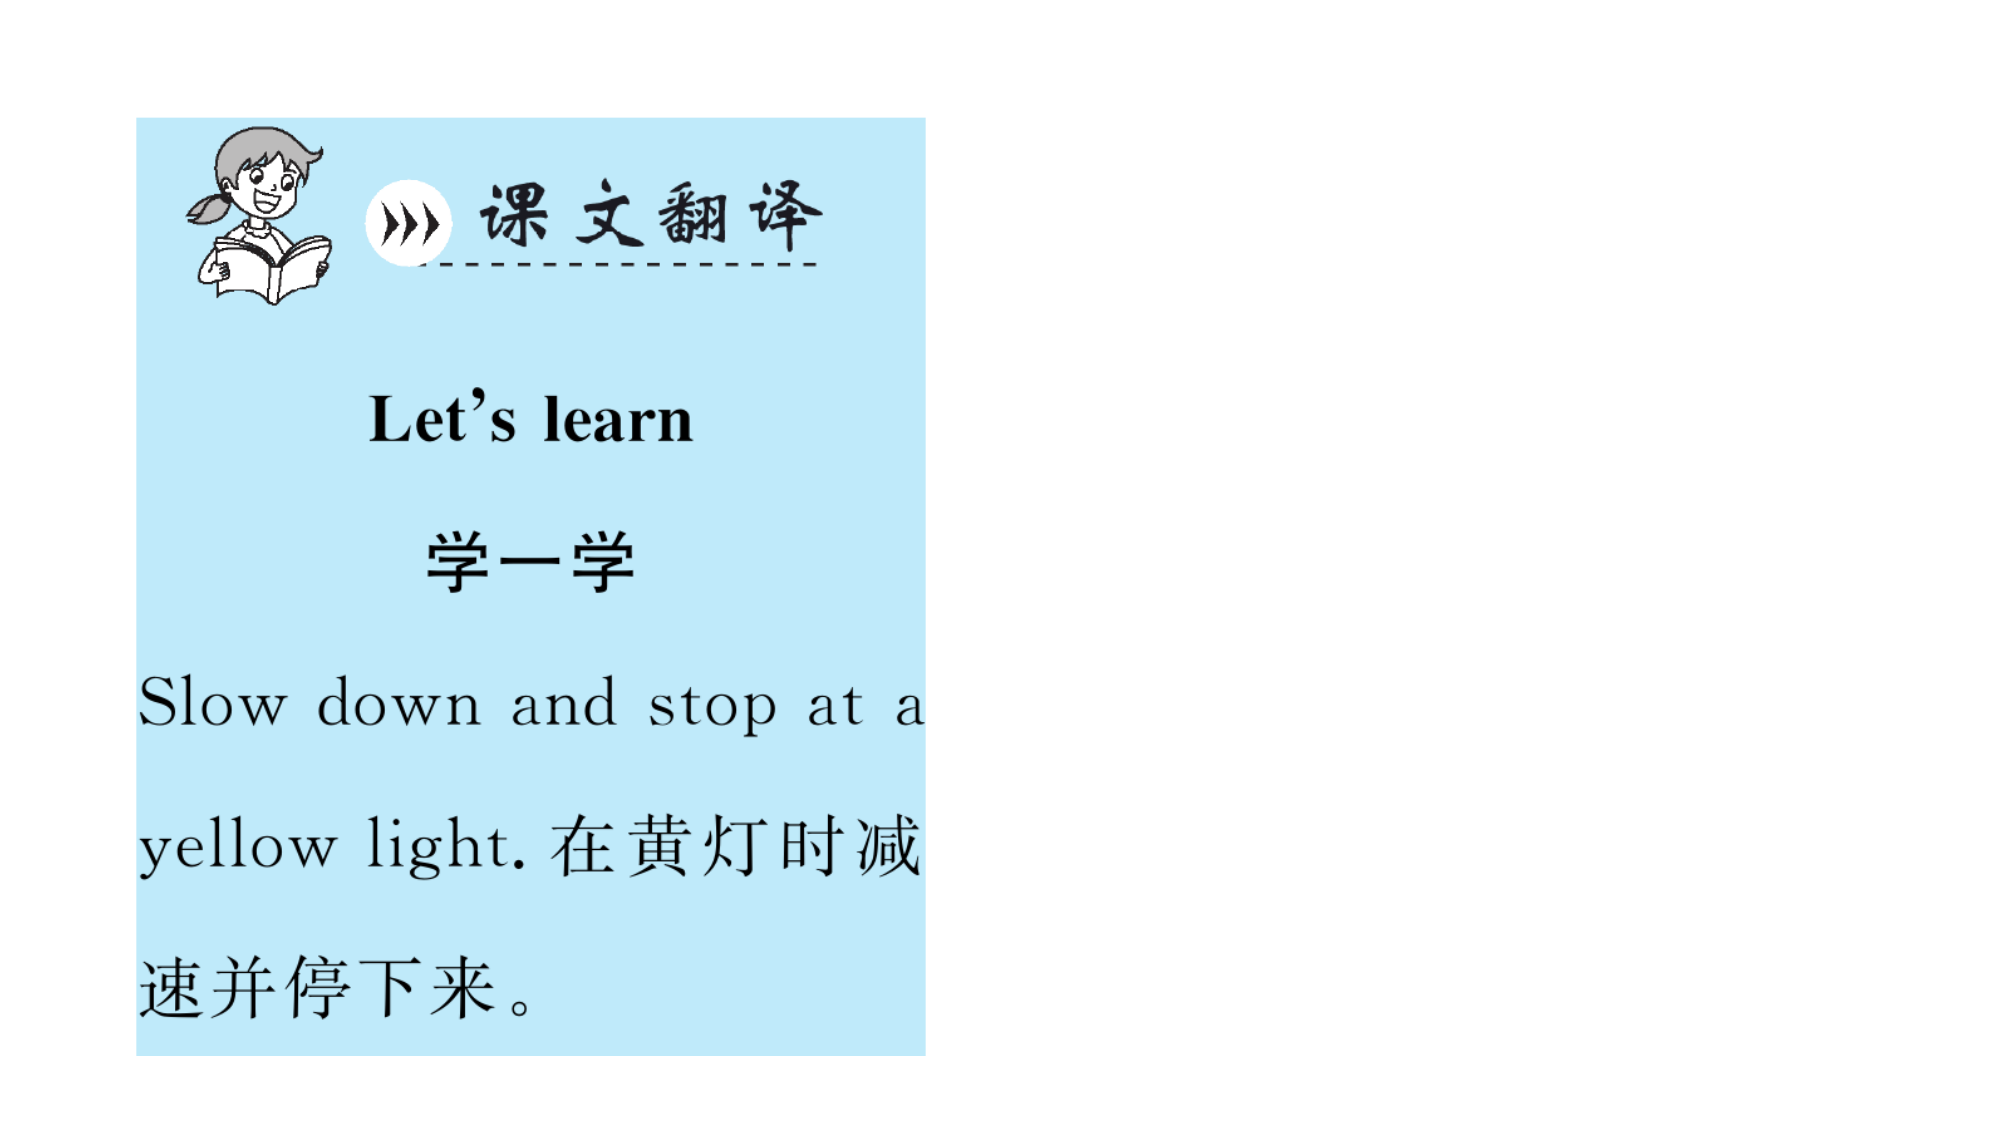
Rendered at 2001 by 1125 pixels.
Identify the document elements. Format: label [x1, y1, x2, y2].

picture [136, 110, 926, 1056]
